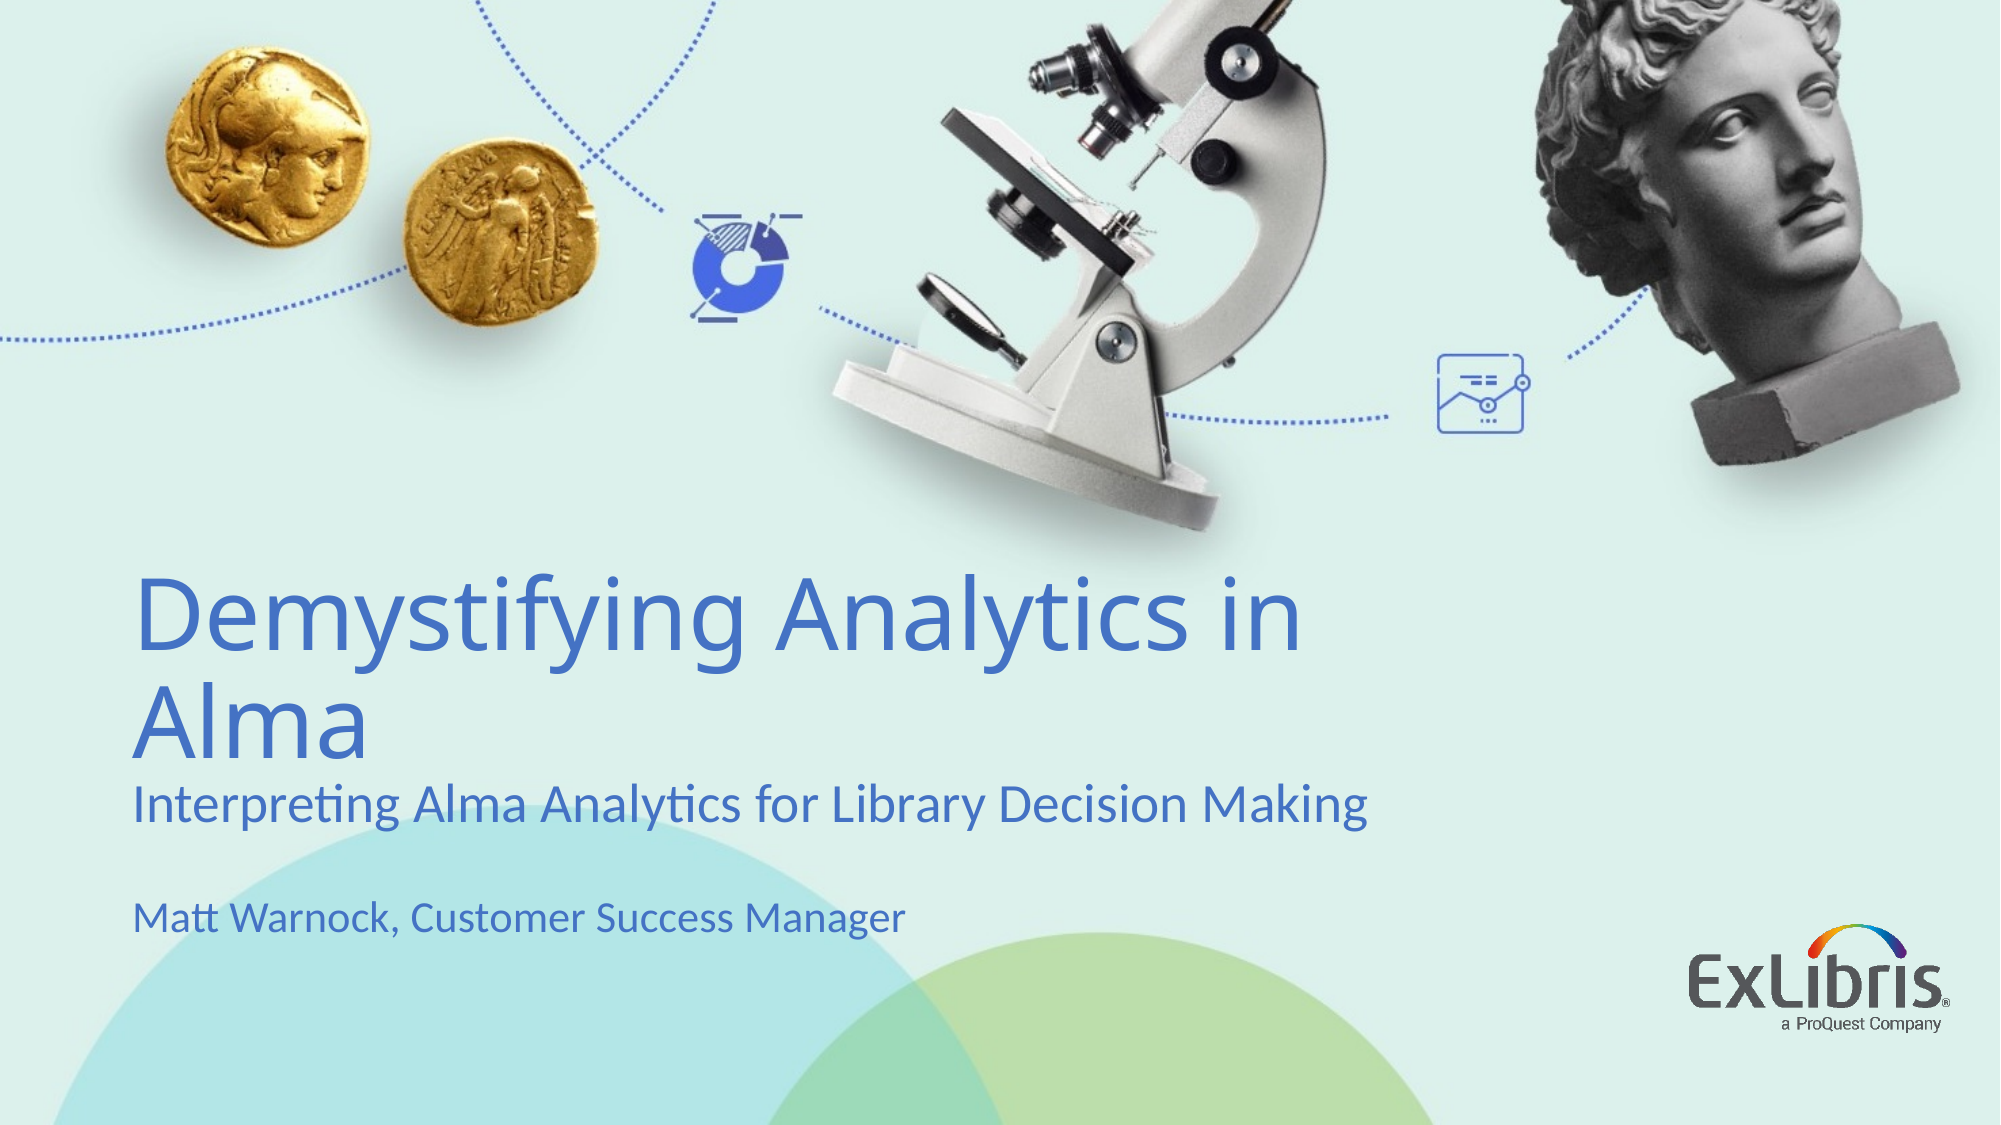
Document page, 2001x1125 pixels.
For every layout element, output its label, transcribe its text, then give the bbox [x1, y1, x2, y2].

picture [0, 0, 2000, 1125]
title Demystifying Analytics in Alma [117, 593, 1501, 752]
list Matt Warnock, Customer Success Manager [116, 887, 1347, 967]
subtitle Interpreting Alma Analytics for Library Decision Making [117, 767, 1501, 872]
